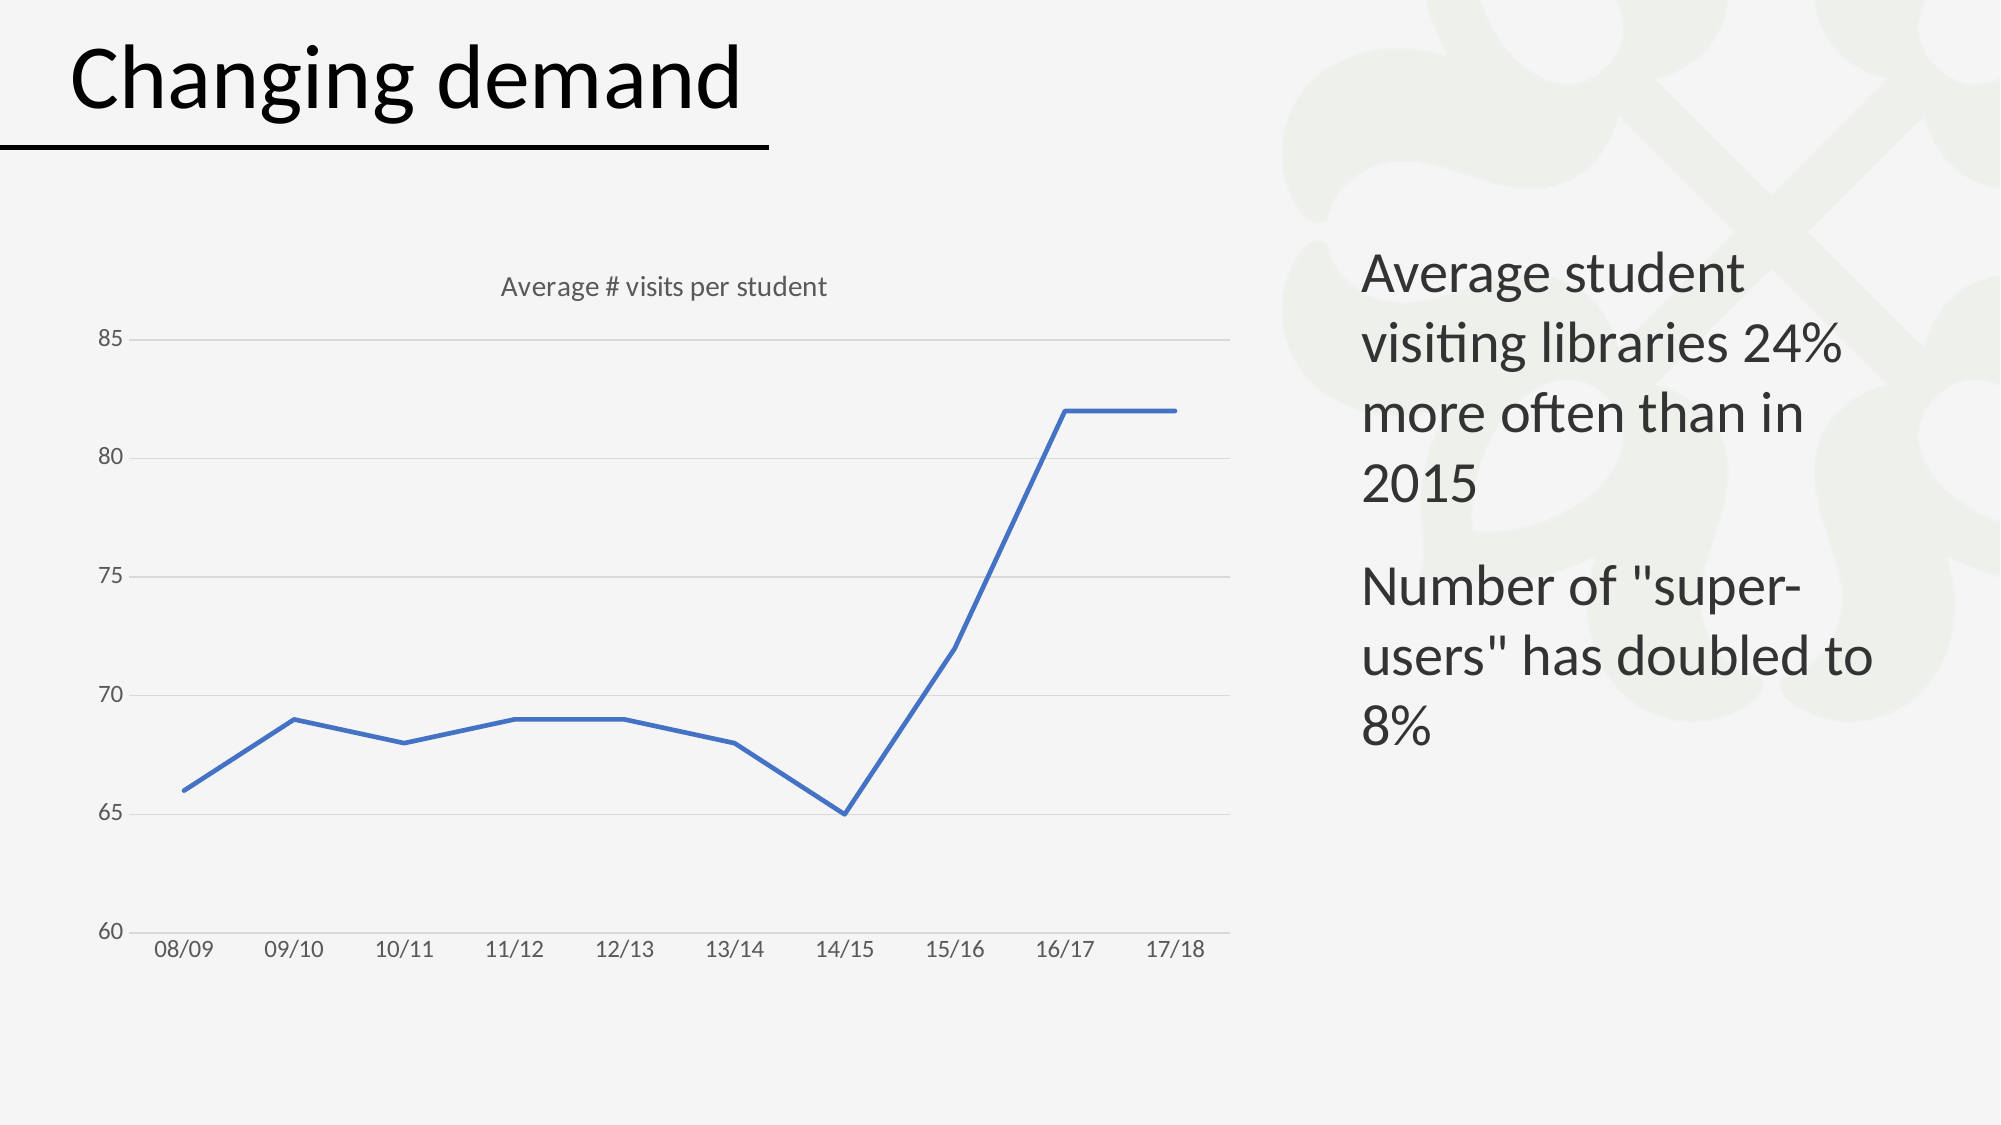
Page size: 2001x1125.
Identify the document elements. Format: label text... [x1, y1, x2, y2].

chart [74, 242, 1254, 979]
list Average student visiting libraries 24% more often than in 2015 Number of "super-users" has doubled to 8% [1346, 226, 1906, 1039]
title Changing demand [55, 21, 1781, 148]
